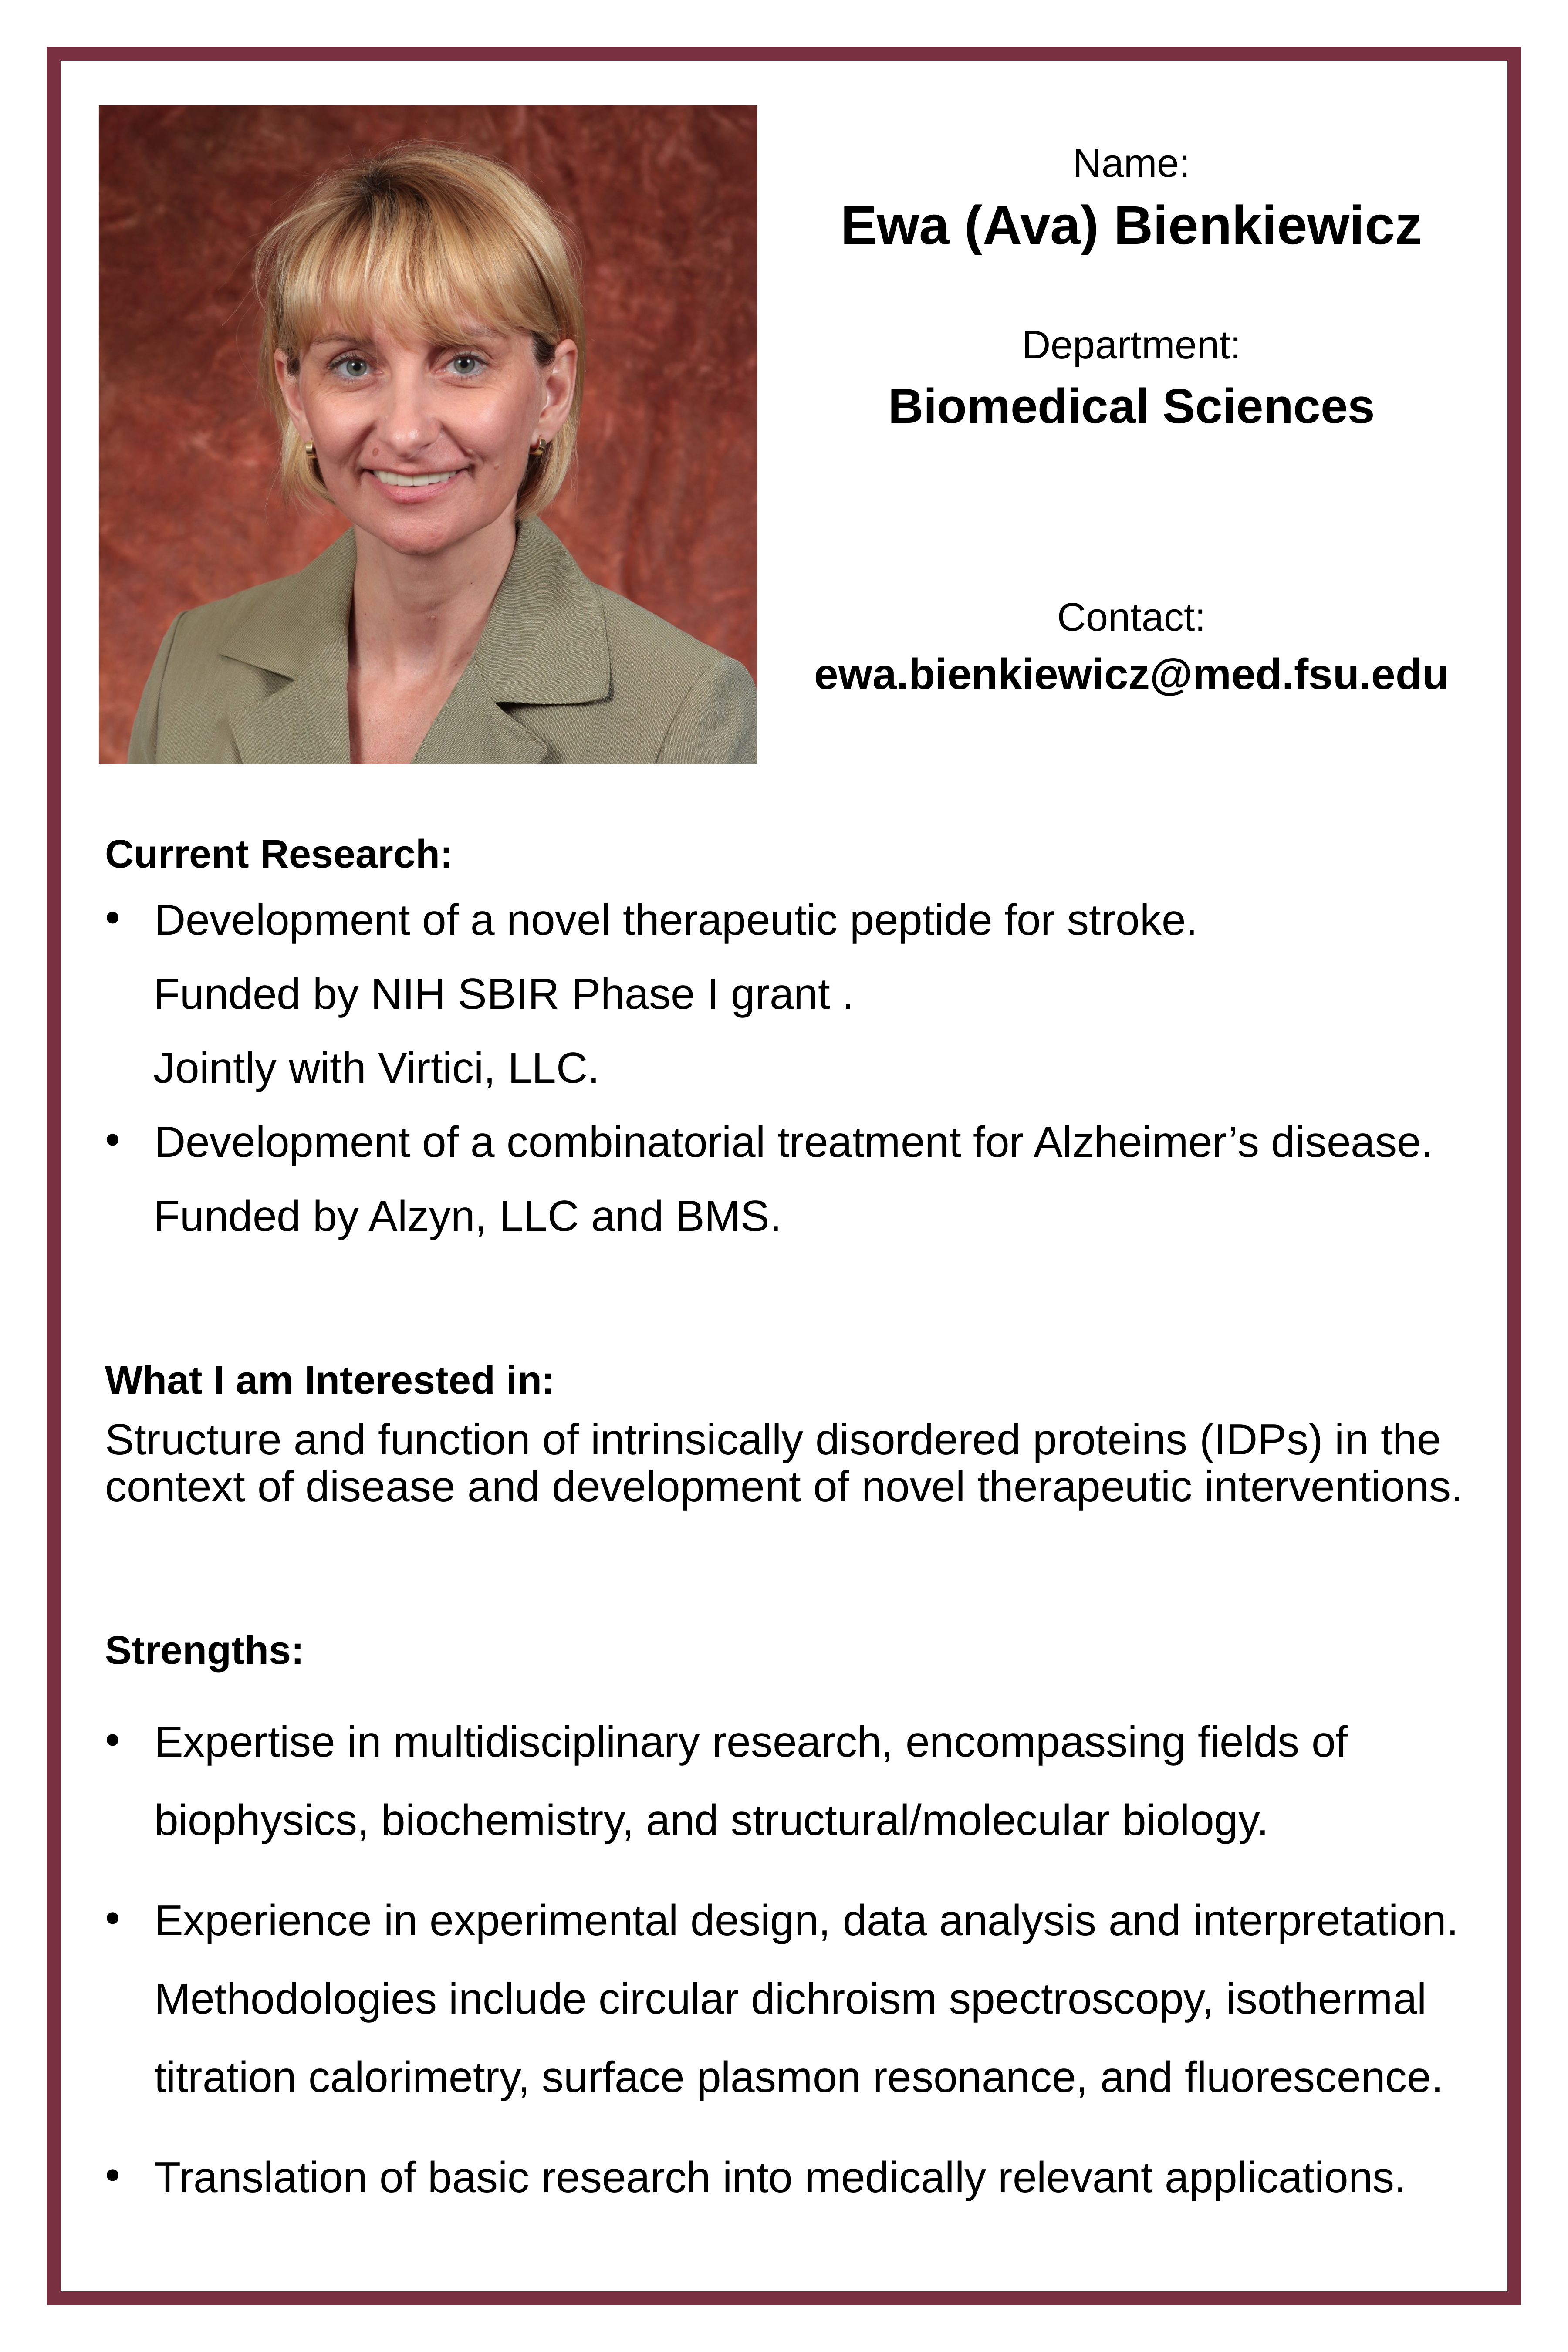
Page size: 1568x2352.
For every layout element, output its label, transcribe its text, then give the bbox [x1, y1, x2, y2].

list Ewa (Ava) Bienkiewicz [769, 193, 1495, 265]
list Biomedical Sciences [769, 371, 1495, 517]
list Development of a novel therapeutic peptide for stroke. Funded by NIH SBIR Phase I grant . Jointly with Virtici, LLC. Development of a combinatorial treatment for Alzheimer’s disease. Funded by Alzyn, LLC and BMS. [98, 888, 1475, 1305]
picture [98, 105, 757, 764]
list Structure and function of intrinsically disordered proteins (IDPs) in the context of disease and development of novel therapeutic interventions. [98, 1414, 1475, 1554]
list Expertise in multidisciplinary research, encompassing fields of biophysics, biochemistry, and structural/molecular biology. Experience in experimental design, data analysis and interpretation. Methodologies include circular dichroism spectroscopy, isothermal titration calorimetry, surface plasmon resonance, and fluorescence. Translation of basic research into medically relevant applications. [98, 1684, 1475, 2241]
list ewa.bienkiewicz@med.fsu.edu [769, 642, 1495, 720]
